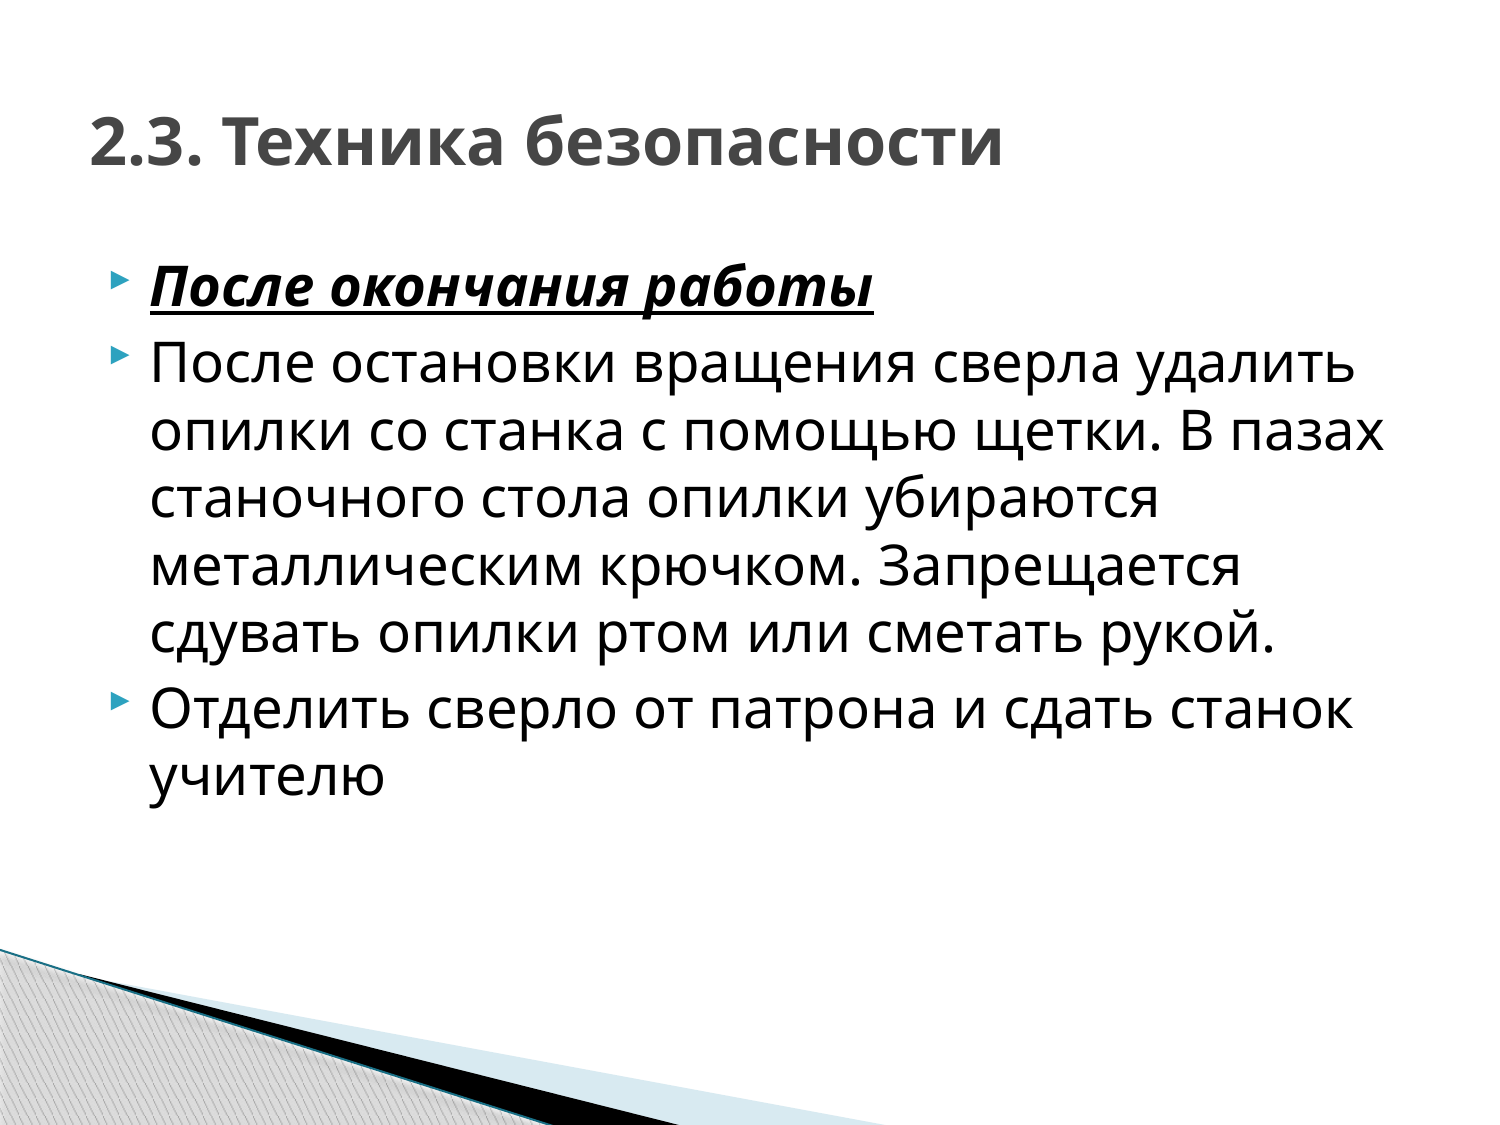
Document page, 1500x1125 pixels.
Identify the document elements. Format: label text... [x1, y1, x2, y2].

title 2.3. Техника безопасности [75, 45, 1425, 233]
list После окончания работы После остановки вращения сверла удалить опилки со станка с помощью щетки. В пазах станочного стола опилки убираются металлическим крючком. Запрещается сдувать опилки ртом или сметать рукой. Отделить сверло от патрона и сдать станок учителю [75, 243, 1425, 986]
